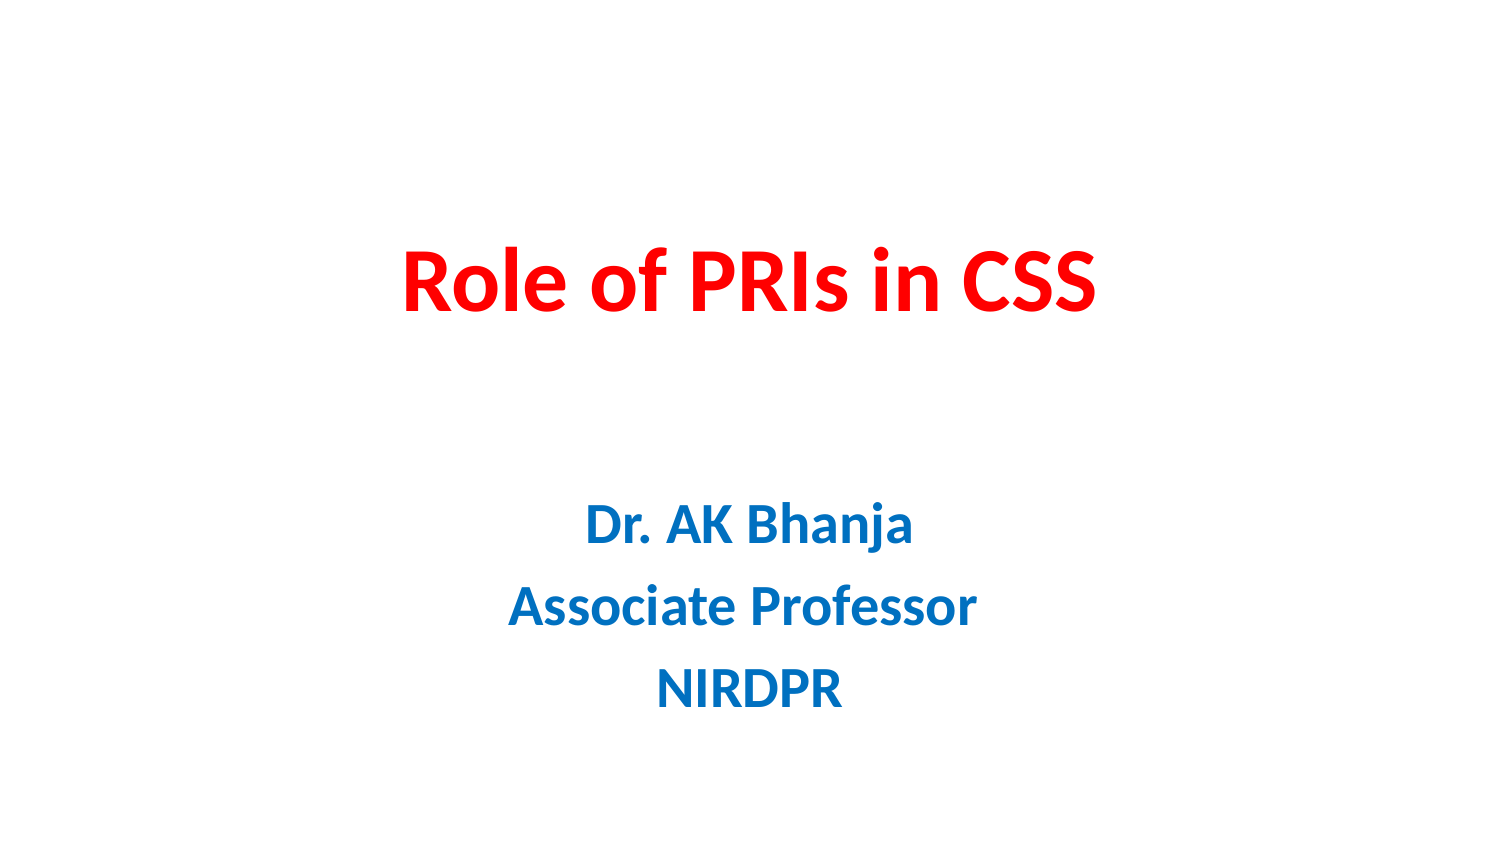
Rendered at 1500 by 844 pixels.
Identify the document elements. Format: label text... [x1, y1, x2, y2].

title Role of PRIs in CSS [112, 184, 1388, 366]
subtitle Dr. AK Bhanja Associate Professor NIRDPR [225, 478, 1275, 694]
